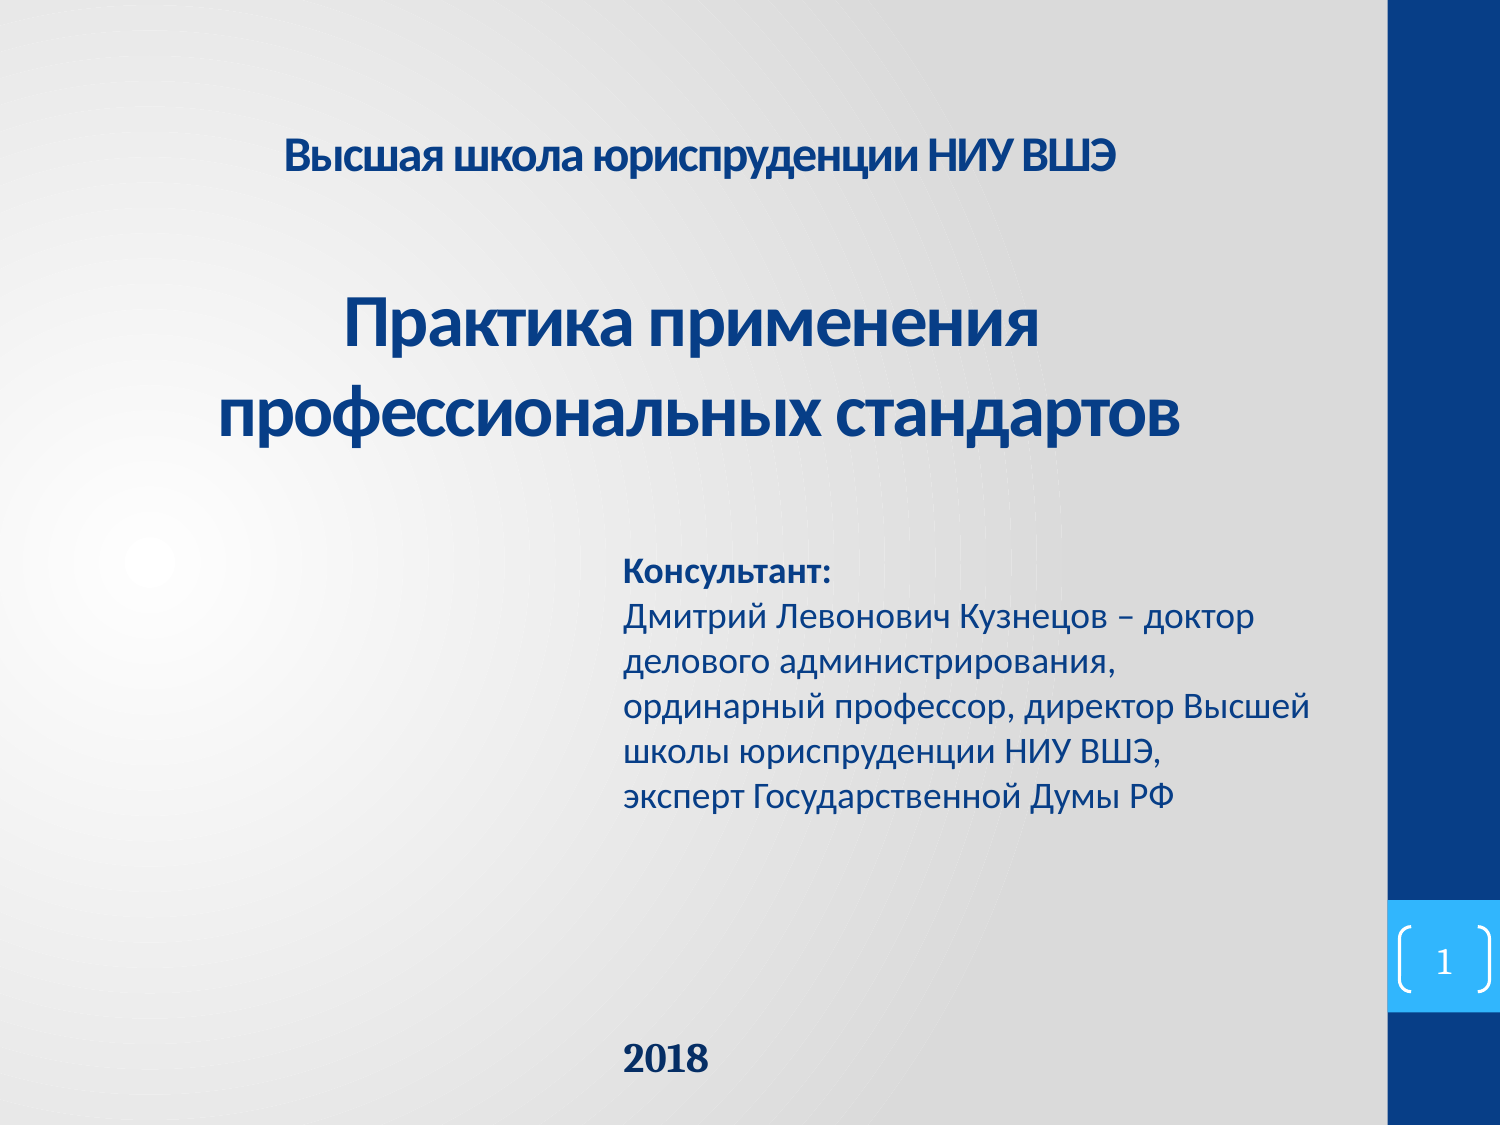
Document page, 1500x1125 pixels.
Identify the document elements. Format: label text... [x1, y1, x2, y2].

title Высшая школа юриспруденции НИУ ВШЭ Практика применения профессиональных стандартов [5, 113, 1395, 468]
subtitle 2018 [608, 1023, 857, 1094]
text_box Консультант: Дмитрий Левонович Кузнецов – доктор делового администрирования, ординарный профессор, директор Высшей школы юриспруденции НИУ ВШЭ, эксперт Государственной Думы РФ [608, 538, 1329, 824]
slide_number 1 [1397, 925, 1492, 994]
